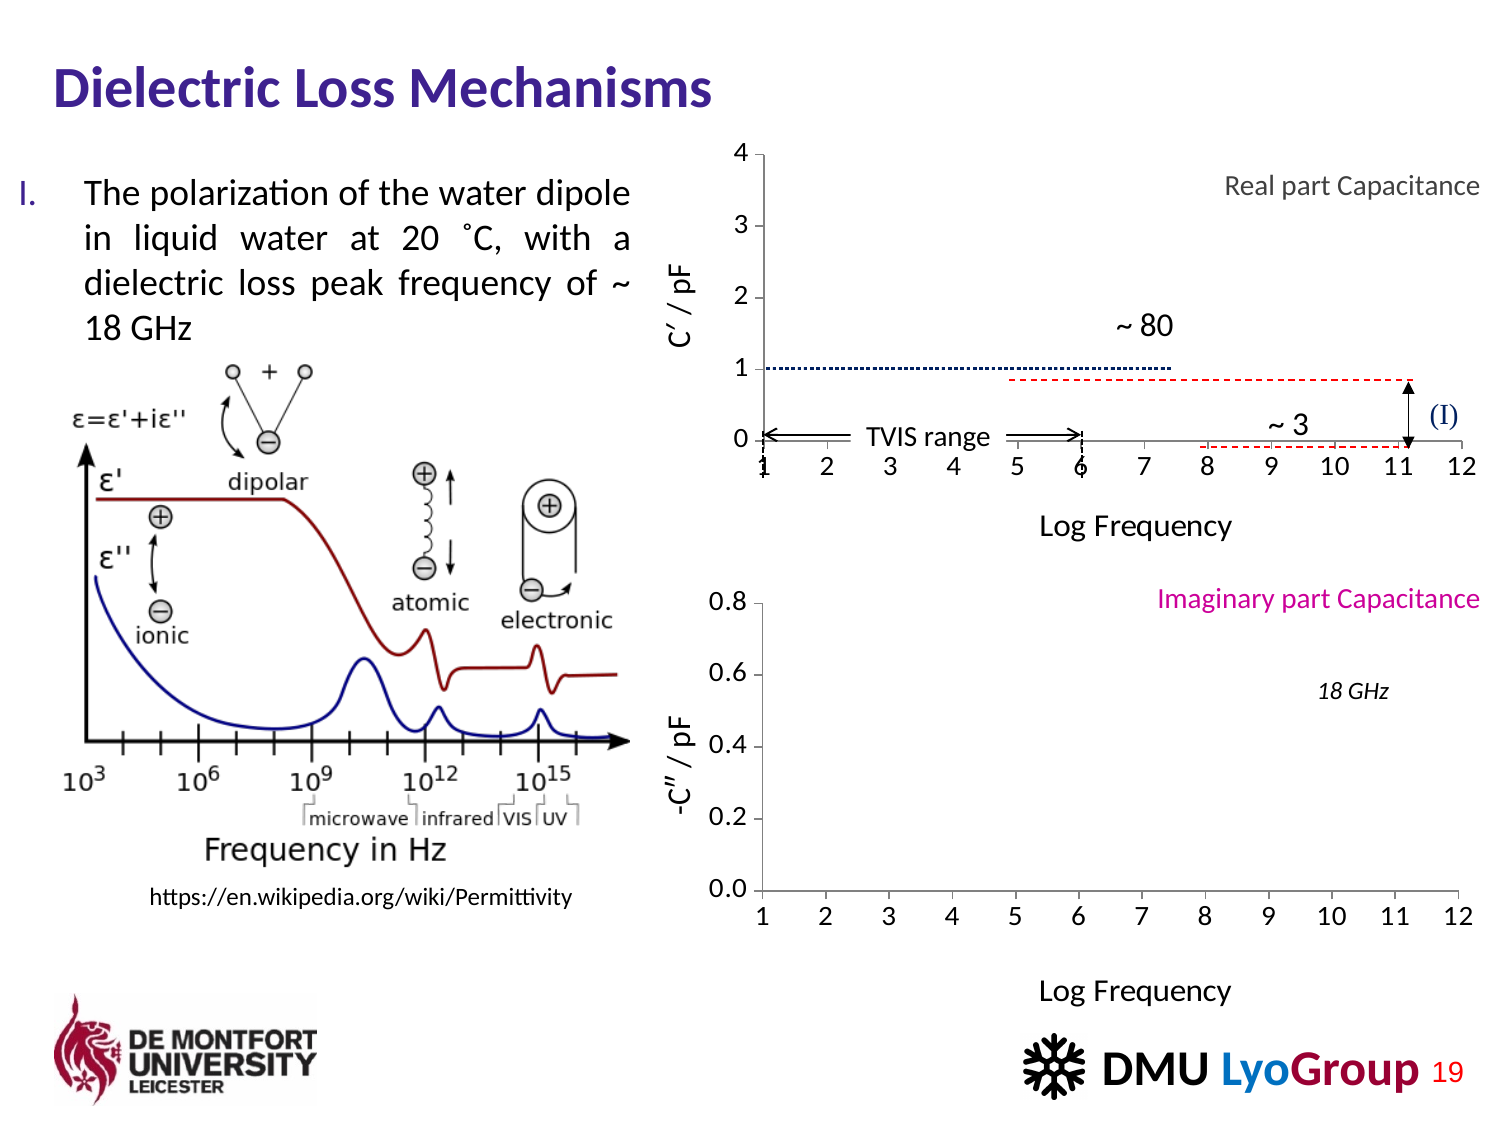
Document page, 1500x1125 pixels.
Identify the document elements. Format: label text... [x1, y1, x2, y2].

list The polarization of the water dipole in liquid water at 20 ˚C, with a dielectric loss peak frequency of ~ 18 GHz [1, 160, 647, 1074]
text_box https://en.wikipedia.org/wiki/Permittivity [129, 879, 593, 919]
title Dielectric Loss Mechanisms [38, 23, 1246, 145]
picture [1020, 1033, 1088, 1100]
chart [652, 572, 1500, 1019]
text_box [763, 416, 1082, 479]
chart [652, 127, 1500, 554]
picture [54, 1074, 317, 1106]
picture [54, 358, 630, 871]
